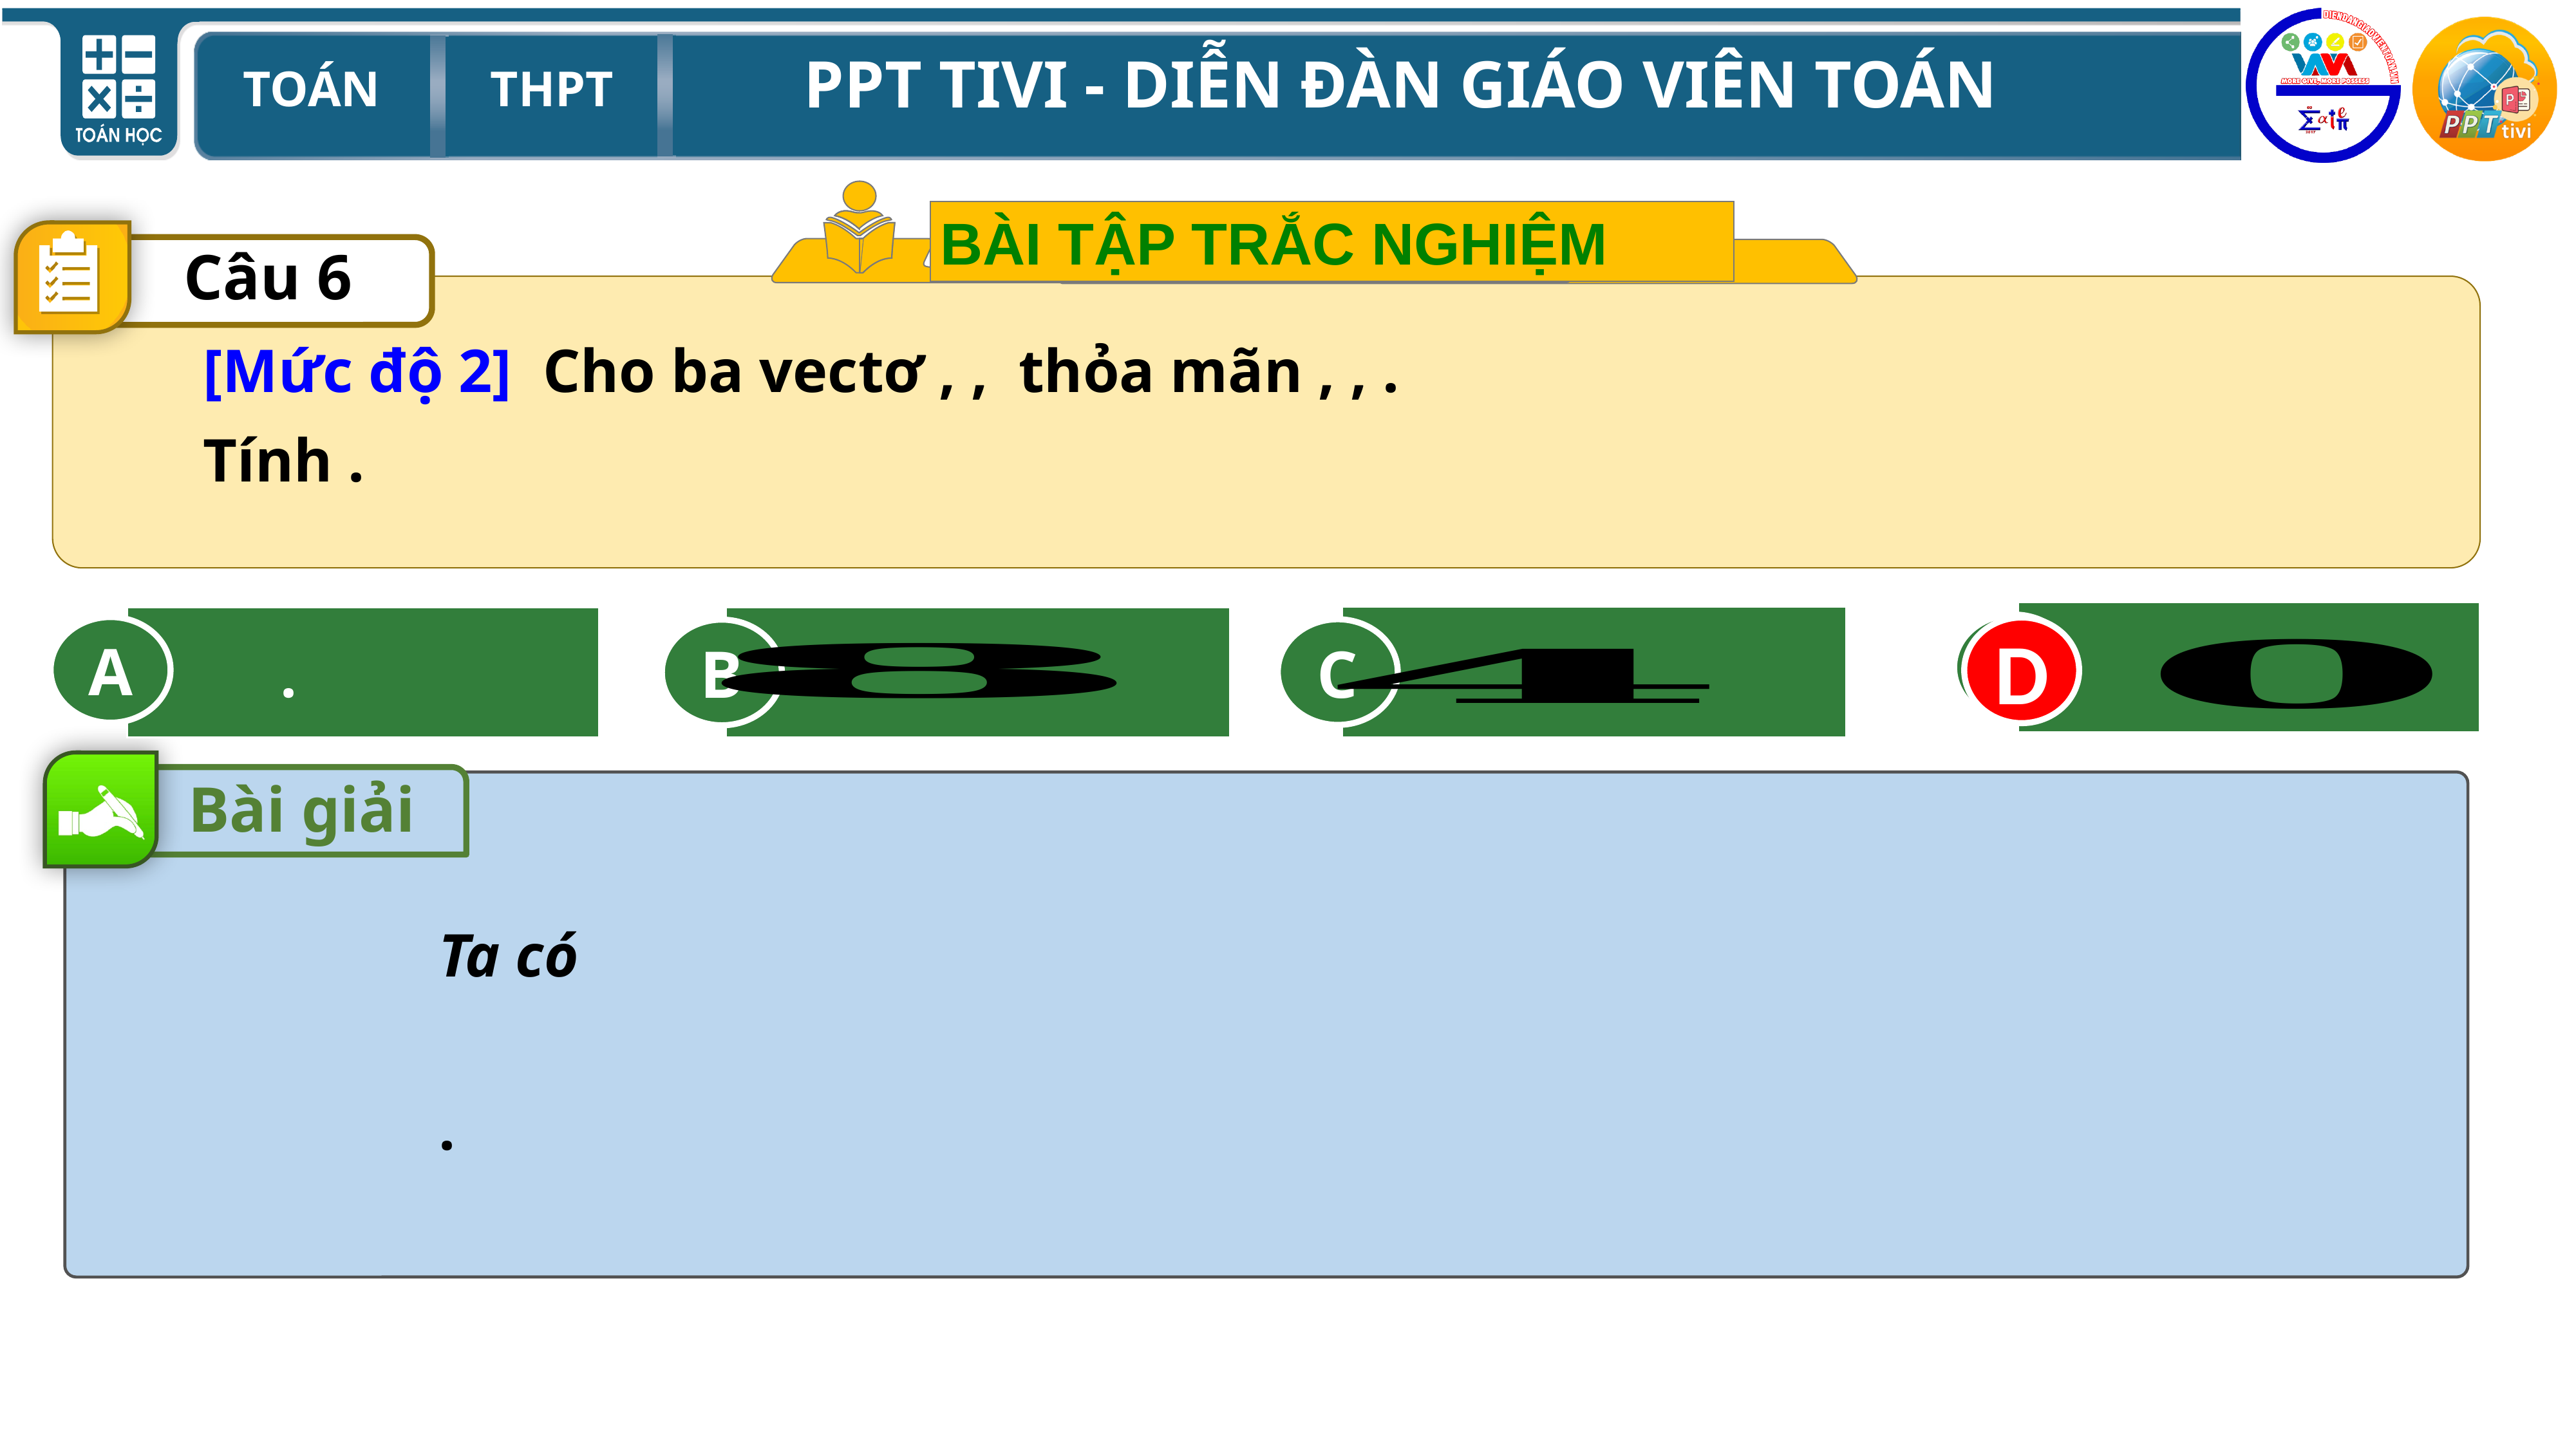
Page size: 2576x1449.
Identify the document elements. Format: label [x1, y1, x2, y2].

picture [2246, 8, 2401, 163]
text_box [44, 752, 2468, 1277]
text_box [50, 602, 2481, 738]
text_box [770, 181, 1859, 284]
picture [2412, 16, 2557, 162]
text_box [15, 222, 2481, 568]
picture [2, 22, 2241, 160]
